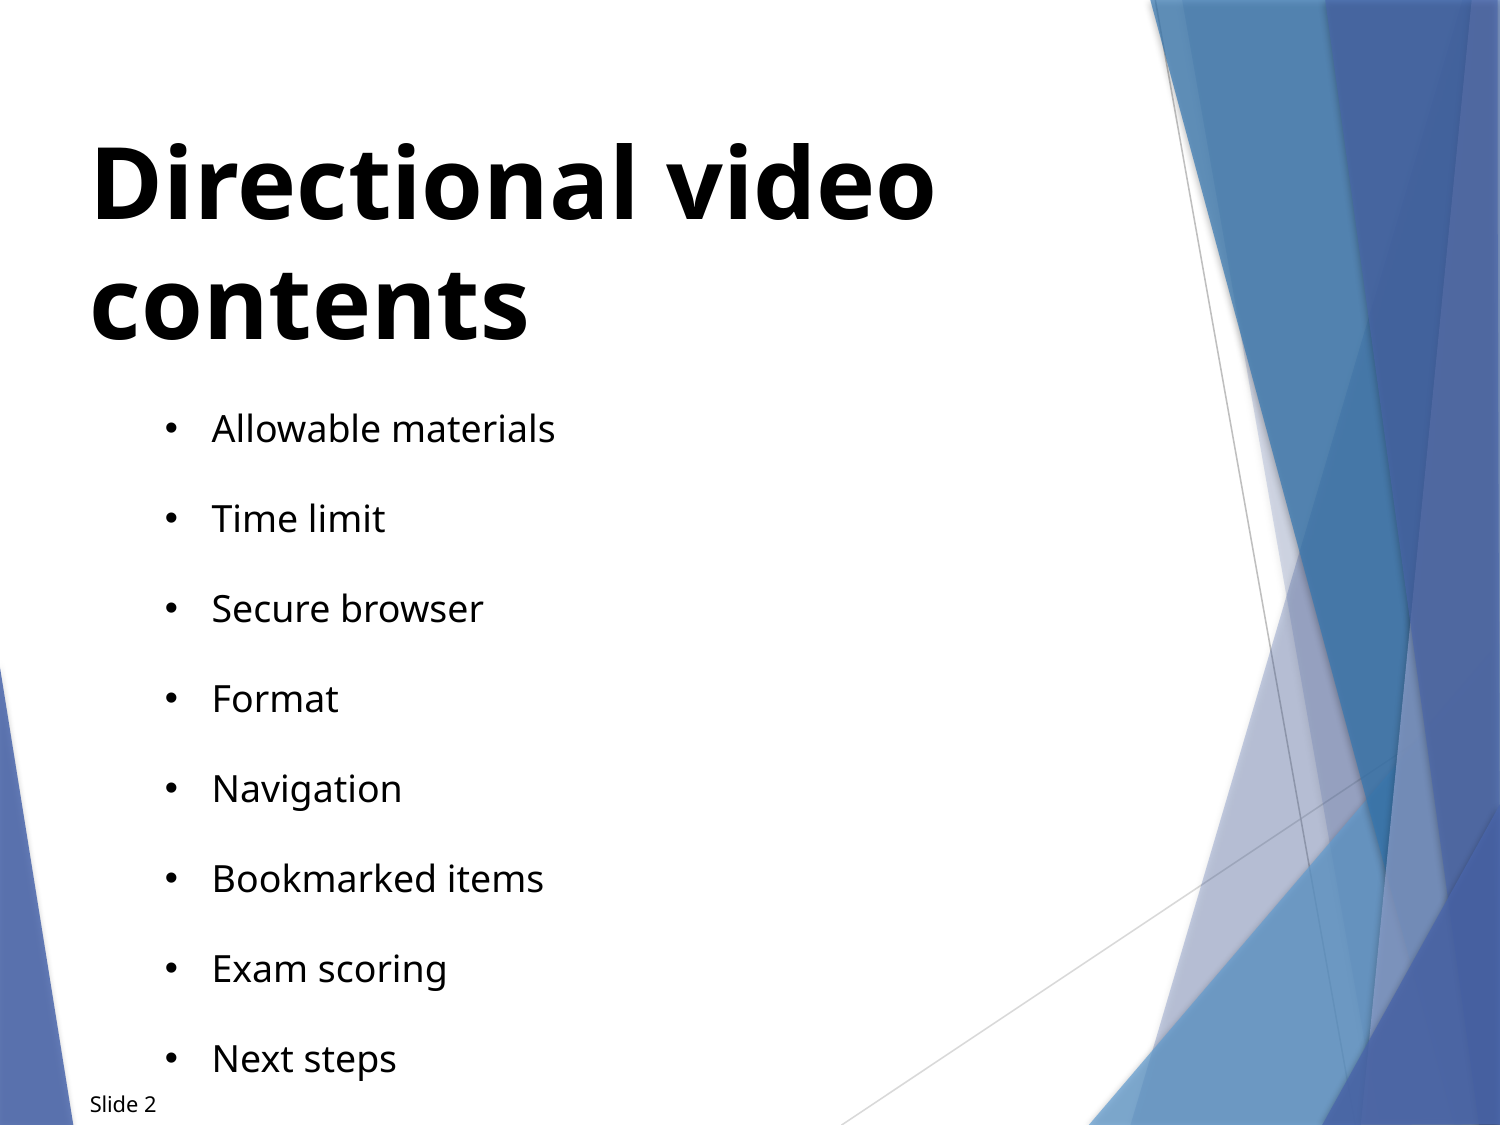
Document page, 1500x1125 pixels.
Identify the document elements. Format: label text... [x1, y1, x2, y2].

text_box Directional video contents Allowable materials Time limit Secure browser Format Navigation Bookmarked items Exam scoring Next steps [74, 112, 1350, 1083]
text_box Slide 2 [74, 1083, 1350, 1125]
